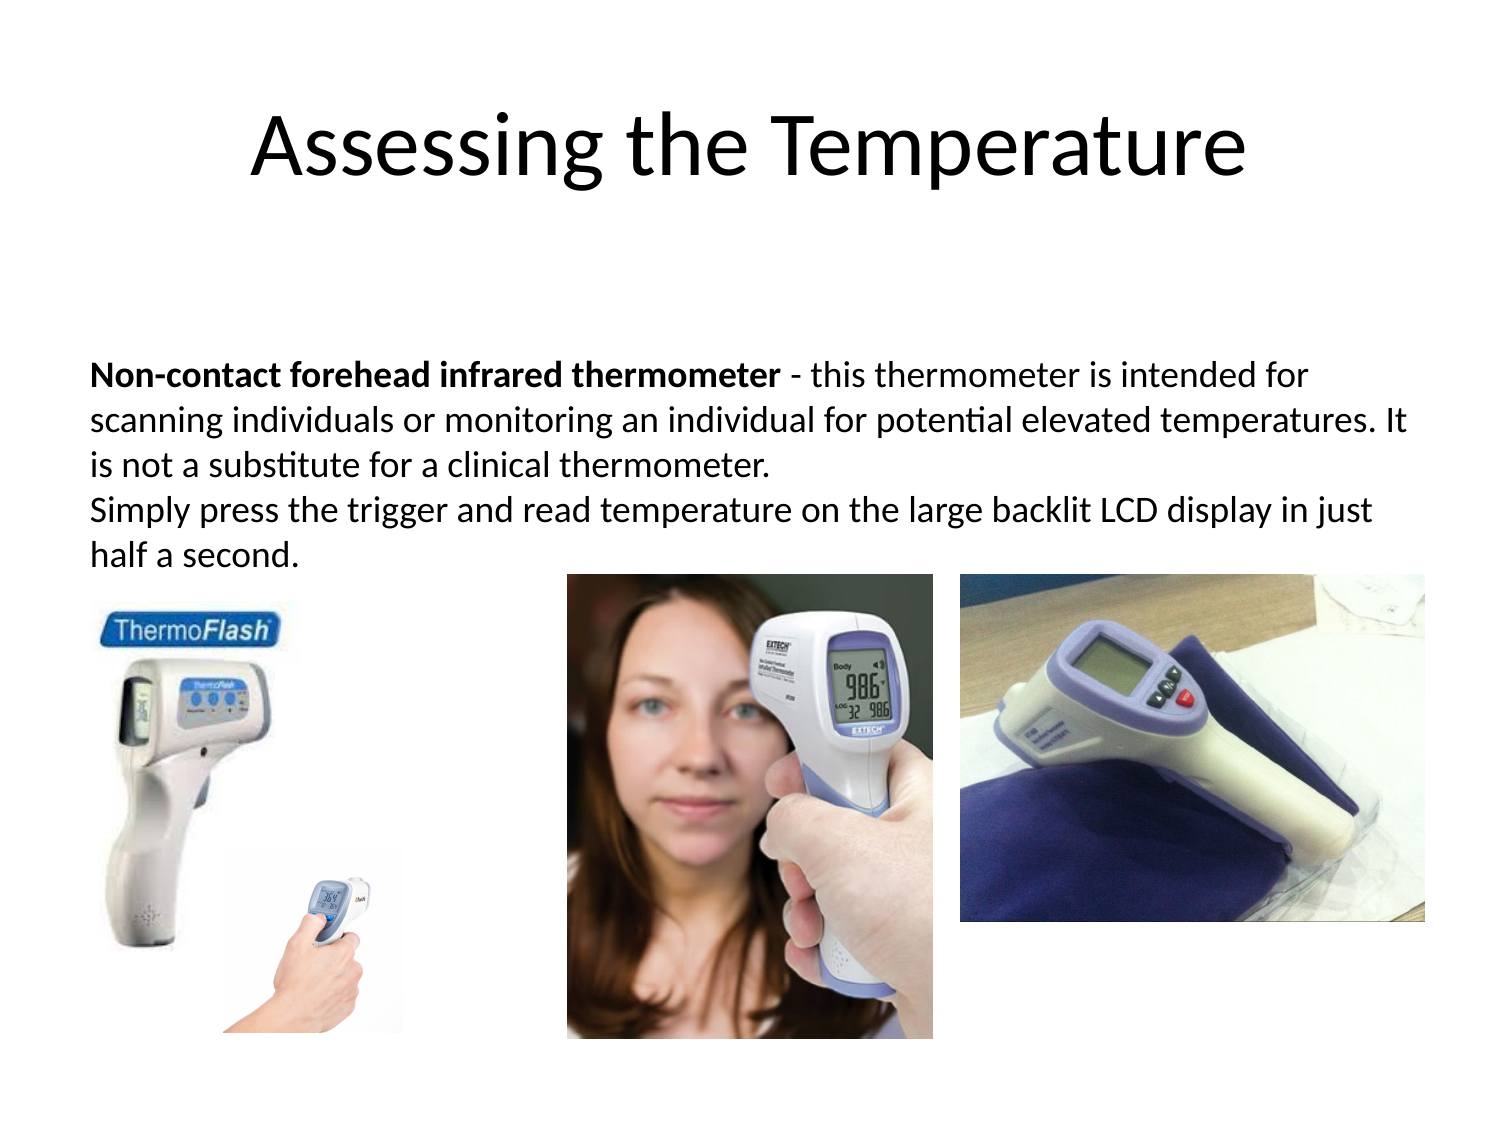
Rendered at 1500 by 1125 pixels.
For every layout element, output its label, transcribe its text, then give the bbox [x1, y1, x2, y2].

picture [73, 601, 403, 1034]
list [959, 574, 1426, 923]
text_box Non-contact forehead infrared thermometer - this thermometer is intended for scanning individuals or monitoring an individual for potential elevated temperatures. It is not a substitute for a clinical thermometer. Simply press the trigger and read temperature on the large backlit LCD display in just half a second. [74, 342, 1425, 628]
title Assessing the Temperature [75, 45, 1425, 233]
picture [566, 574, 933, 1039]
